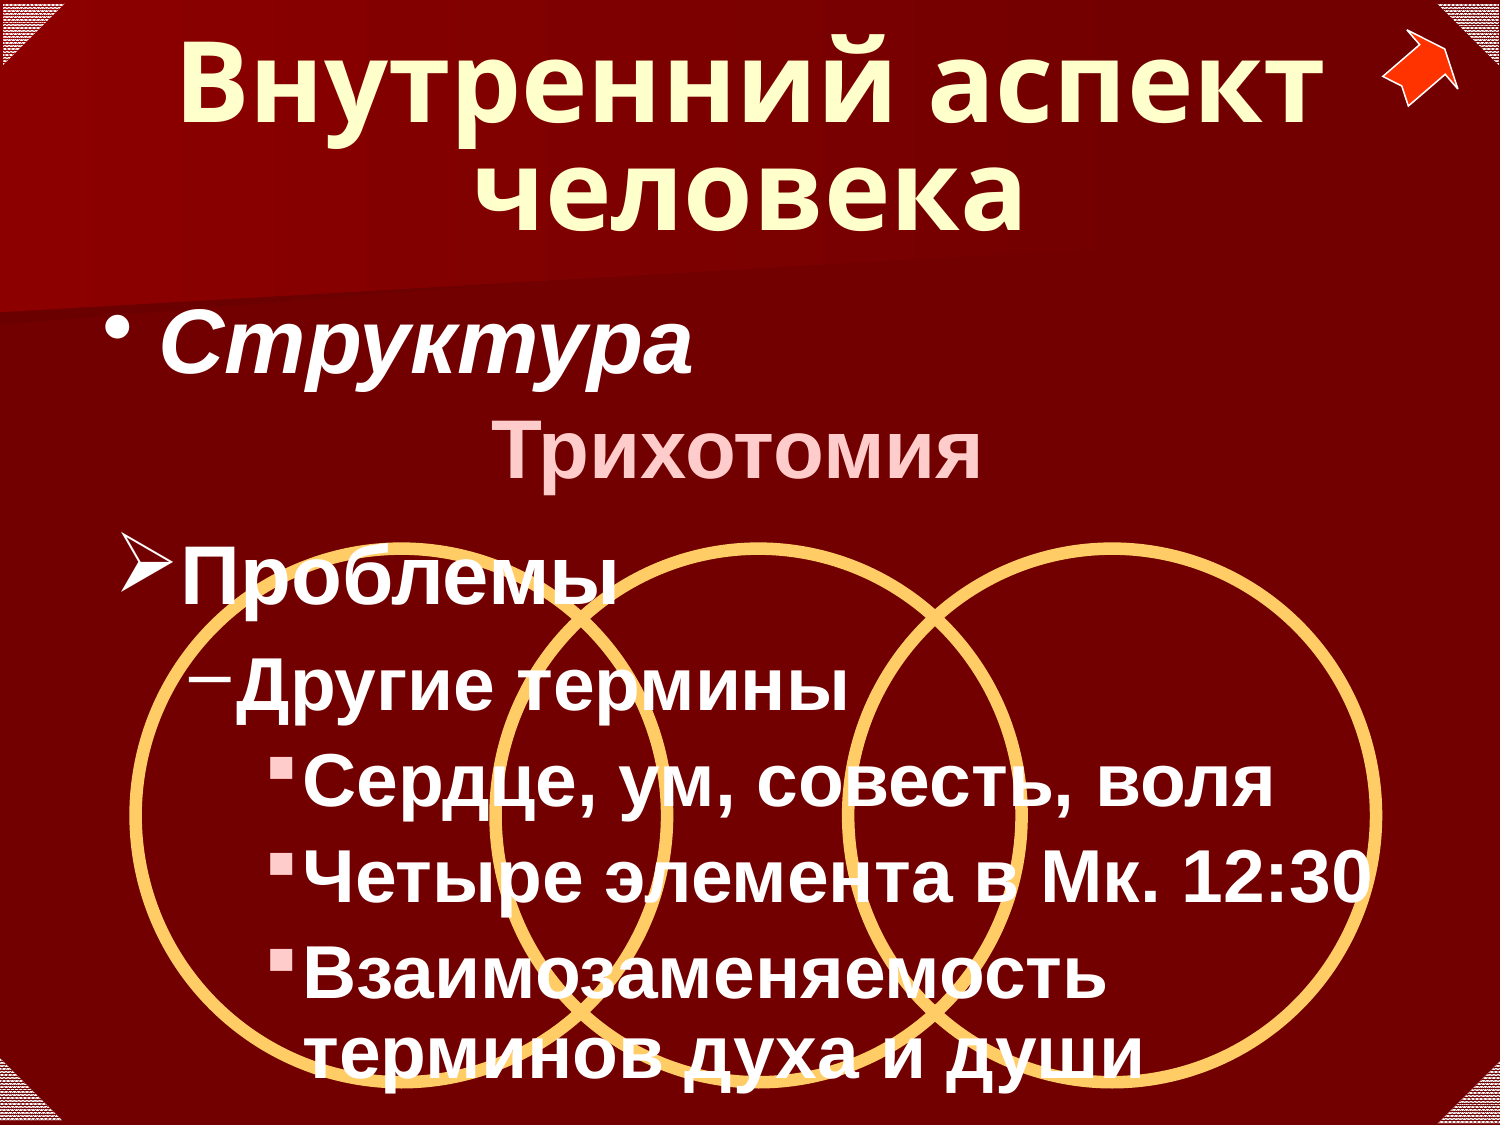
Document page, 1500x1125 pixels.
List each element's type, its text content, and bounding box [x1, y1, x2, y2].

text_box [0, 1058, 63, 1121]
text_box [495, 711, 935, 1083]
text_box [2, 2, 66, 66]
text_box Проблемы [99, 525, 1375, 625]
text_box Трихотомия [476, 387, 1034, 503]
text_box Структура [87, 275, 1500, 400]
text_box [1437, 1061, 1500, 1124]
list Другие термины Сердце, ум, совесть, воля Четыре элемента в Мк. 12:30 Взаимозаменяемость терминов духа и души [99, 522, 1447, 711]
text_box [135, 711, 580, 1083]
text_box [1436, 2, 1499, 66]
text_box [1382, 29, 1458, 107]
title Внутренний аспект человека [112, 50, 1388, 238]
text_box [848, 711, 1377, 1083]
